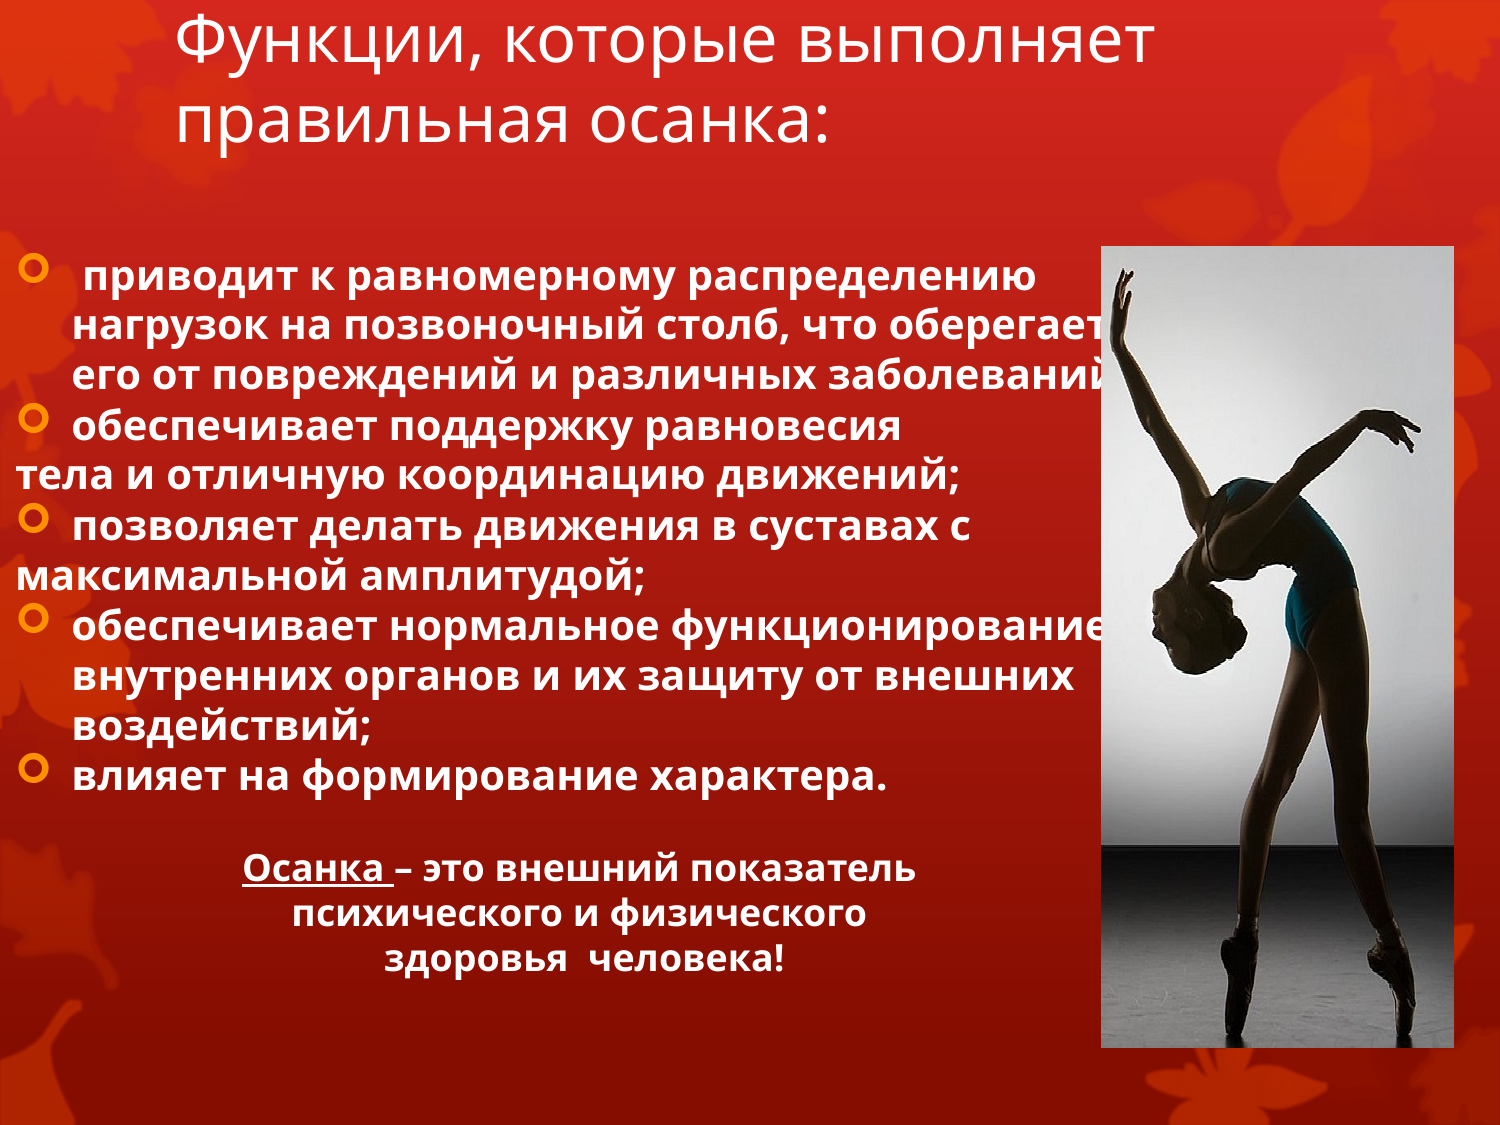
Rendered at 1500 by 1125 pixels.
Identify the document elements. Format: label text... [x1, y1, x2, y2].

title Функции, которые выполняет правильная осанка: [159, 0, 1329, 152]
list приводит к равномерному распределению нагрузок на позвоночный столб, что оберегает его от повреждений и различных заболеваний; обеспечивает поддержку равновесия тела и отличную координацию движений; позволяет делать движения в суставах с максимальной амплитудой; обеспечивает нормальное функционирование внутренних органов и их защиту от внешних воздействий; влияет на формирование характера. Осанка – это внешний показатель психического и физического здоровья человека! [0, 385, 1096, 1050]
picture [1101, 245, 1454, 1048]
